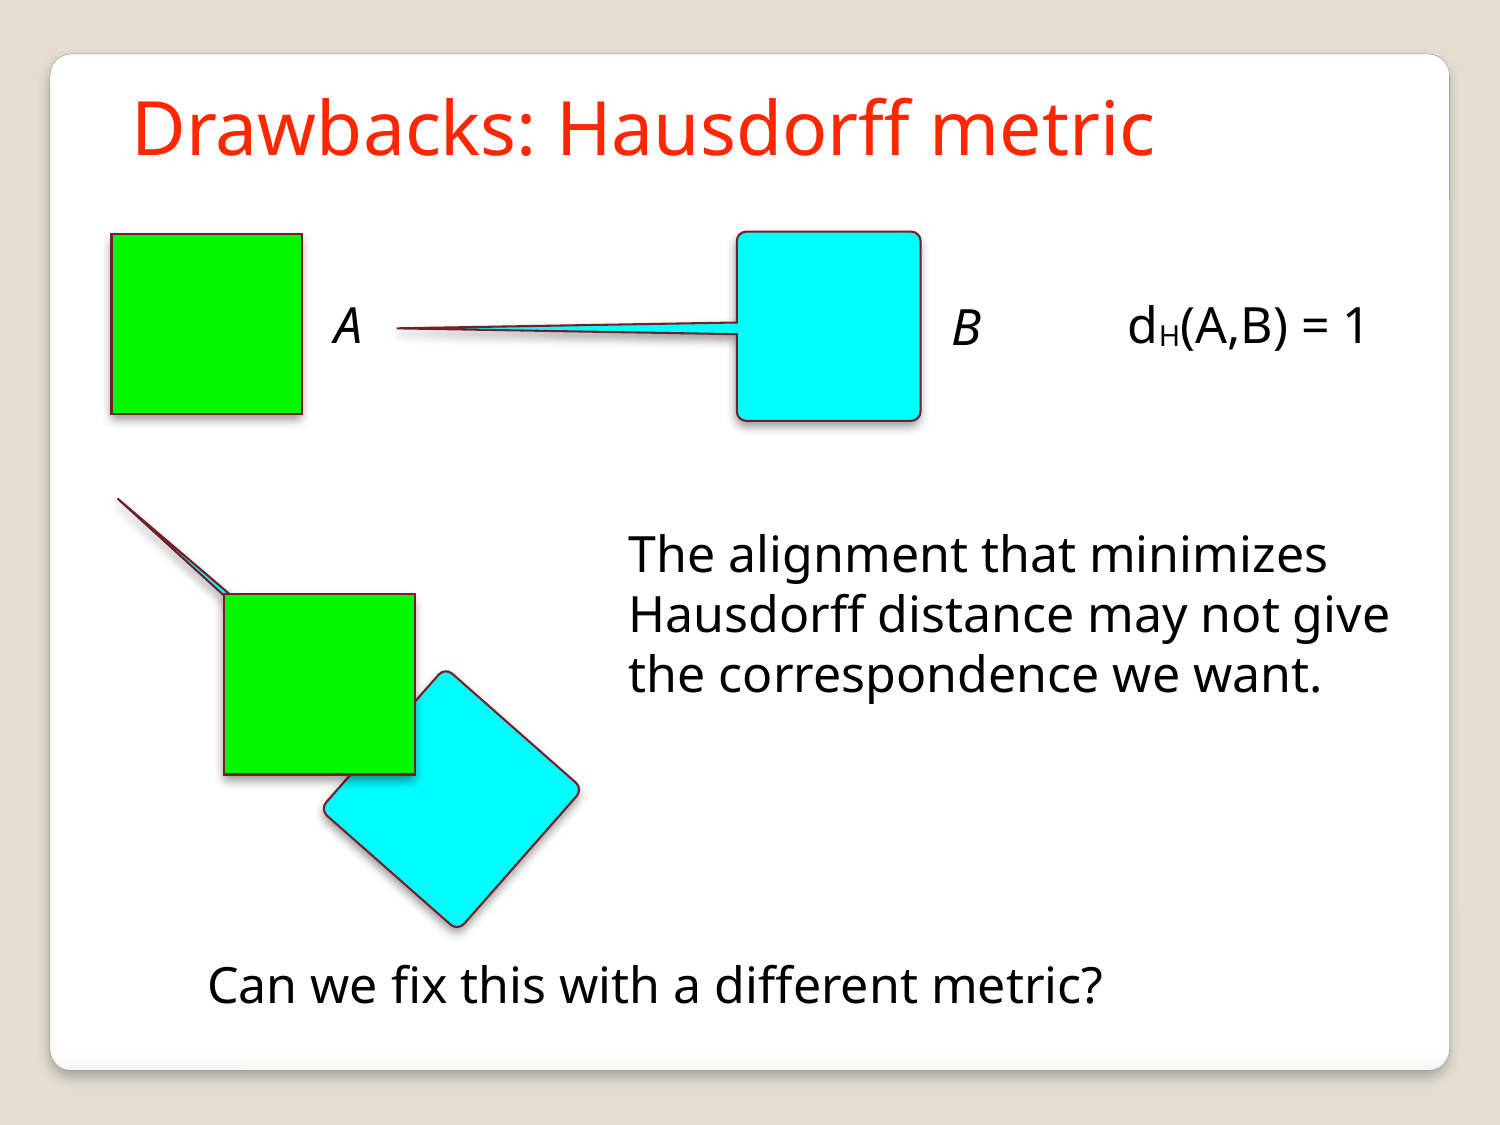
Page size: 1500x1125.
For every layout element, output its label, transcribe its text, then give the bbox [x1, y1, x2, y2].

text_box [111, 234, 303, 415]
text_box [51, 430, 1436, 1022]
text_box A [326, 286, 370, 362]
text_box dH(A,B) = 1 [1120, 286, 1379, 362]
text_box B [944, 288, 1018, 364]
text_box [396, 231, 921, 421]
text_box Drawbacks: Hausdorff metric [124, 72, 1164, 178]
